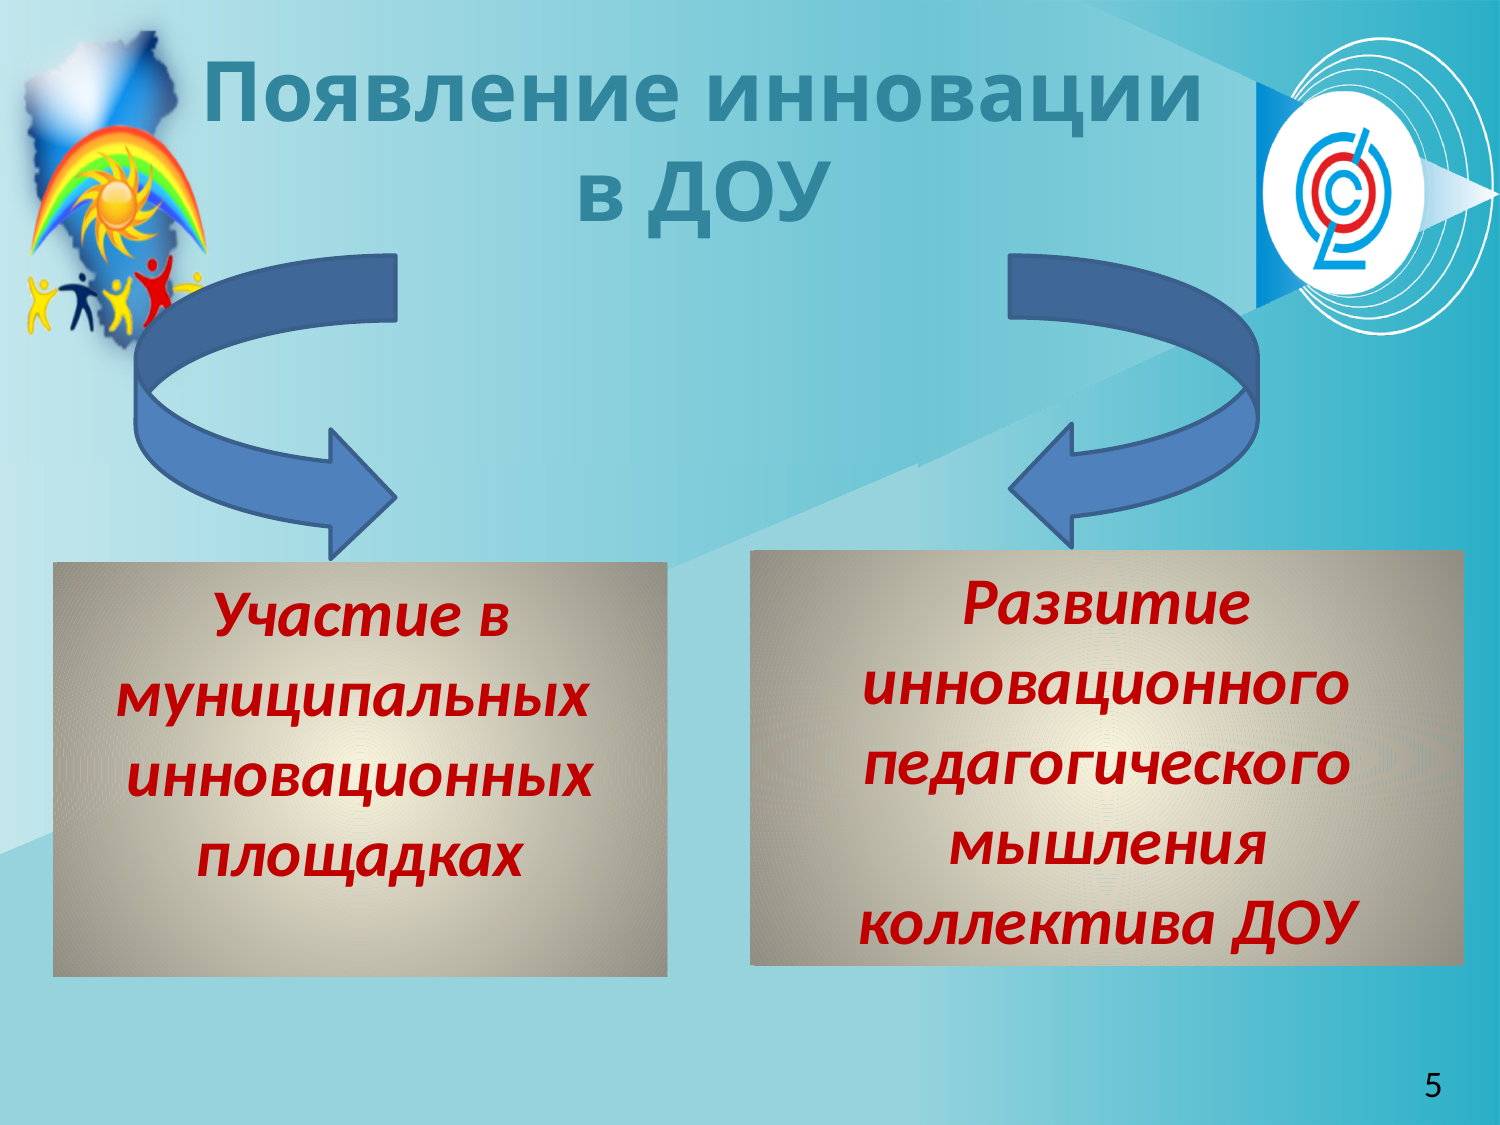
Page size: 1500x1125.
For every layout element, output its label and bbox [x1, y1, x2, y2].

text_box [0, 0, 1500, 1125]
